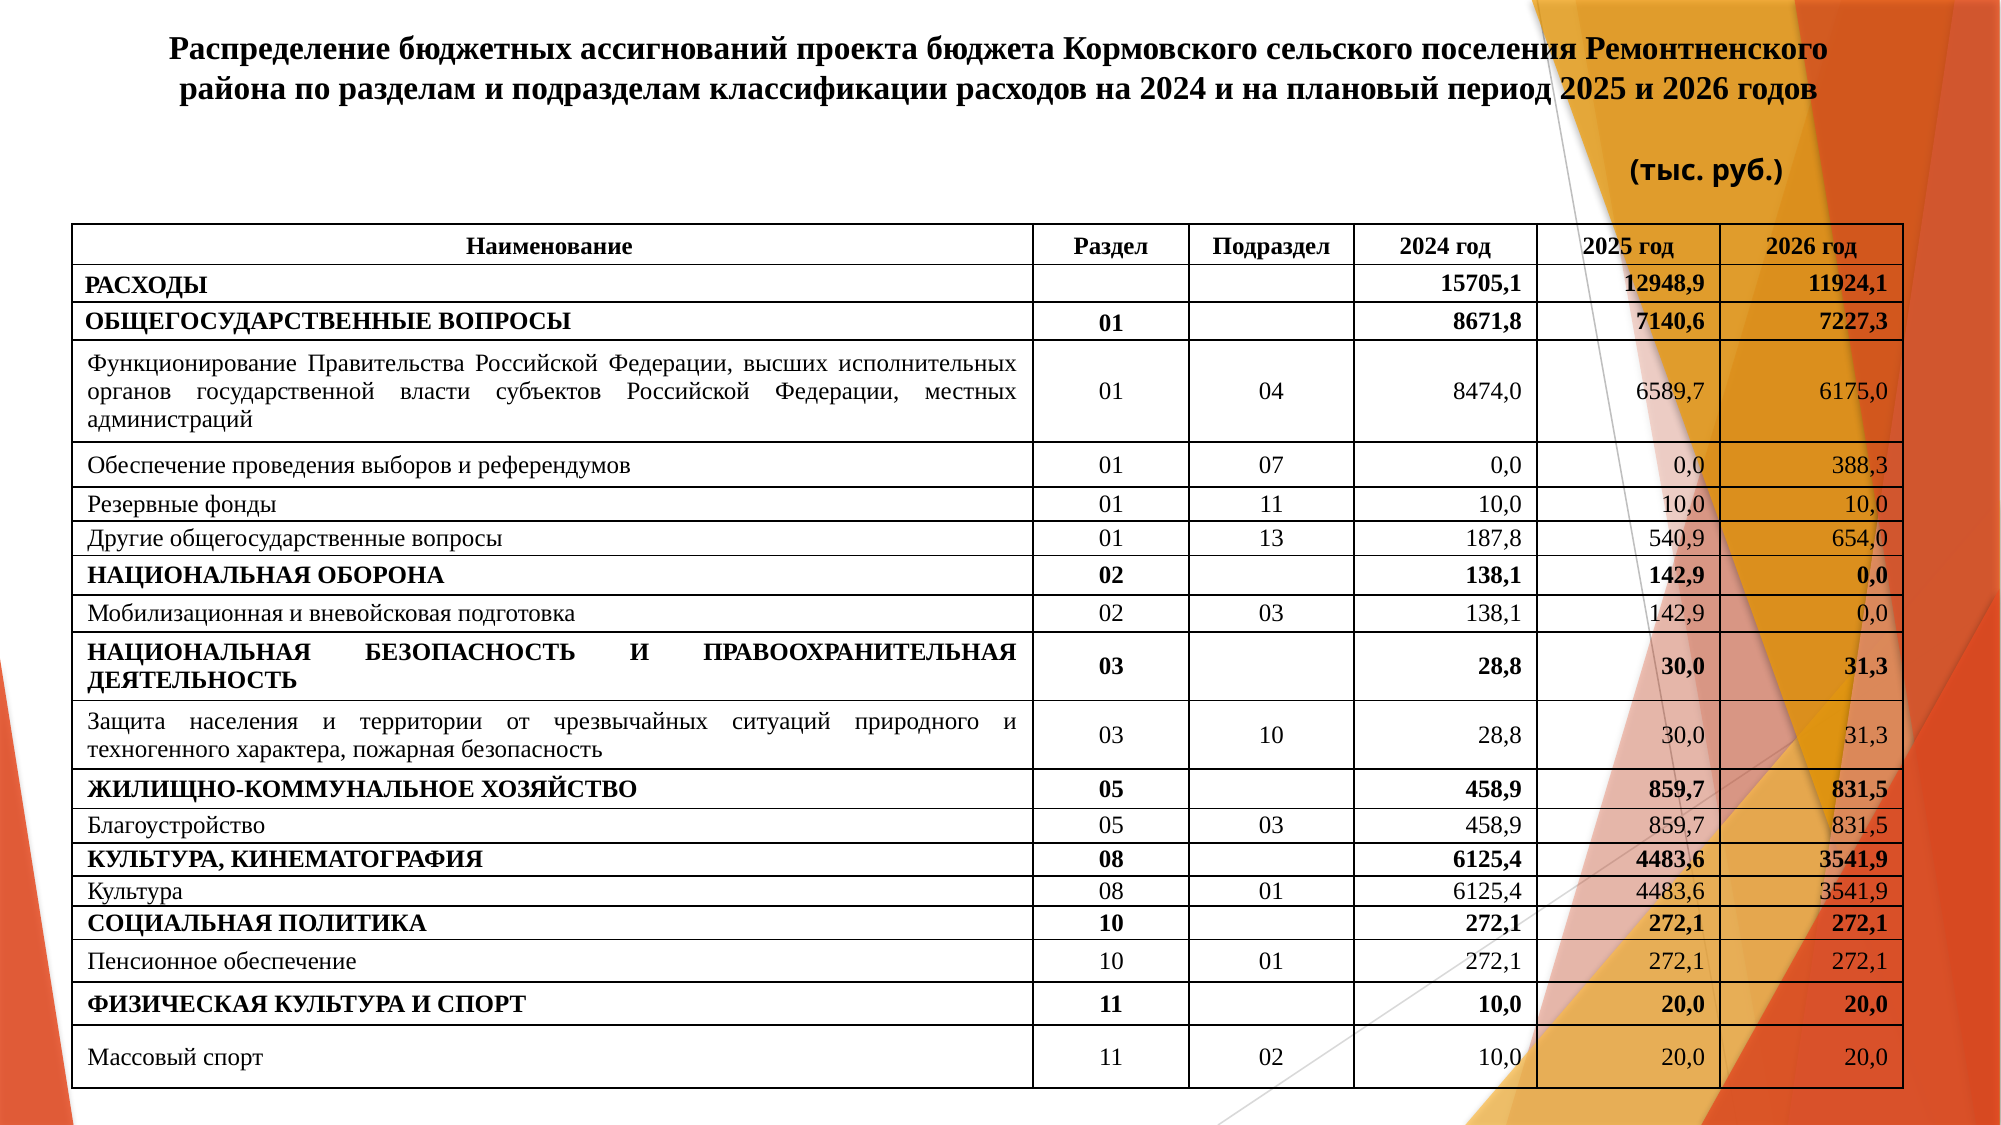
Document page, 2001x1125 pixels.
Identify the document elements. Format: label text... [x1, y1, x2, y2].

table_cell 03 [1034, 633, 1188, 700]
table_header 2026 год [1721, 225, 1902, 264]
table_cell 272,1 [1721, 940, 1902, 981]
table_cell 388,3 [1721, 443, 1902, 486]
table_cell 10,0 [1721, 488, 1902, 520]
table_cell 6125,4 [1355, 844, 1536, 875]
table_cell 10,0 [1355, 1026, 1536, 1087]
table_cell Функционирование Правительства Российской Федерации, высших исполнительных органов государственной власти субъектов Российской Федерации, местных администраций [73, 341, 1032, 441]
table_cell 05 [1034, 770, 1188, 808]
table_cell [1034, 265, 1188, 301]
table_cell 0,0 [1721, 556, 1902, 594]
table_cell Другие общегосударственные вопросы [73, 522, 1032, 555]
table_cell 10,0 [1355, 983, 1536, 1024]
table_cell 08 [1034, 877, 1188, 905]
table_cell НАЦИОНАЛЬНАЯ ОБОРОНА [73, 556, 1032, 594]
table_cell 11 [1034, 1026, 1188, 1087]
table_cell 8671,8 [1355, 303, 1536, 339]
table_cell 01 [1190, 877, 1353, 905]
table_cell 6125,4 [1355, 877, 1536, 905]
table_cell Резервные фонды [73, 488, 1032, 520]
table_cell [1190, 983, 1353, 1024]
table_cell 458,9 [1355, 809, 1536, 842]
table_cell 01 [1034, 488, 1188, 520]
table_cell 20,0 [1538, 1026, 1719, 1087]
table_cell 10,0 [1355, 488, 1536, 520]
table_cell 11 [1034, 983, 1188, 1024]
table_cell 6589,7 [1538, 341, 1719, 441]
table_cell 7227,3 [1721, 303, 1902, 339]
table_cell 02 [1190, 1026, 1353, 1087]
table_cell 0,0 [1721, 596, 1902, 631]
table_cell 30,0 [1538, 633, 1719, 700]
table_cell 01 [1190, 940, 1353, 981]
table_cell 272,1 [1355, 907, 1536, 939]
table_cell 0,0 [1538, 443, 1719, 486]
table_cell 831,5 [1721, 809, 1902, 842]
table_cell Обеспечение проведения выборов и референдумов [73, 443, 1032, 486]
table_cell КУЛЬТУРА, КИНЕМАТОГРАФИЯ [73, 844, 1032, 875]
table_header Наименование [73, 225, 1032, 264]
table_cell 142,9 [1538, 596, 1719, 631]
table_cell 859,7 [1538, 809, 1719, 842]
title Распределение бюджетных ассигнований проекта бюджета Кормовского сельского поселения Ремонтненского района по разделам и подразделам классификации расходов на 2024 и на плановый период 2025 и 2026 годов [99, 19, 1900, 173]
table_cell [1190, 907, 1353, 939]
table_cell Защита населения и территории от чрезвычайных ситуаций природного и техногенного характера, пожарная безопасность [73, 701, 1032, 768]
table_cell 30,0 [1538, 701, 1719, 768]
table_cell 31,3 [1721, 701, 1902, 768]
table_cell 20,0 [1538, 983, 1719, 1024]
table_cell [1190, 265, 1353, 301]
table_cell 859,7 [1538, 770, 1719, 808]
table_cell 10 [1034, 907, 1188, 939]
table_cell 540,9 [1538, 522, 1719, 555]
table_cell 12948,9 [1538, 265, 1719, 301]
table_header 2025 год [1538, 225, 1719, 264]
table_cell 272,1 [1355, 940, 1536, 981]
table_cell 11 [1190, 488, 1353, 520]
table_cell [1190, 556, 1353, 594]
table_cell Культура [73, 877, 1032, 905]
table_cell 0,0 [1355, 443, 1536, 486]
table_cell 7140,6 [1538, 303, 1719, 339]
table_cell Пенсионное обеспечение [73, 940, 1032, 981]
table_cell НАЦИОНАЛЬНАЯ БЕЗОПАСНОСТЬ И ПРАВООХРАНИТЕЛЬНАЯ ДЕЯТЕЛЬНОСТЬ [73, 633, 1032, 700]
table_cell РАСХОДЫ [73, 265, 1032, 301]
table_header Раздел [1034, 225, 1188, 264]
table_cell 01 [1034, 341, 1188, 441]
table_cell [1190, 303, 1353, 339]
text_box (тыс. руб.) [1515, 144, 1875, 194]
table_cell 458,9 [1355, 770, 1536, 808]
table_cell 6175,0 [1721, 341, 1902, 441]
table_cell 138,1 [1355, 556, 1536, 594]
table_cell [1190, 770, 1353, 808]
table_cell 831,5 [1721, 770, 1902, 808]
table_header 2024 год [1355, 225, 1536, 264]
table_cell 142,9 [1538, 556, 1719, 594]
table_cell 272,1 [1538, 907, 1719, 939]
table_cell 04 [1190, 341, 1353, 441]
table_cell 138,1 [1355, 596, 1536, 631]
table_cell 02 [1034, 596, 1188, 631]
table_cell Мобилизационная и вневойсковая подготовка [73, 596, 1032, 631]
table_cell ЖИЛИЩНО-КОММУНАЛЬНОЕ ХОЗЯЙСТВО [73, 770, 1032, 808]
table_cell СОЦИАЛЬНАЯ ПОЛИТИКА [73, 907, 1032, 939]
table_cell 10 [1190, 701, 1353, 768]
table_cell 654,0 [1721, 522, 1902, 555]
table_cell 01 [1034, 303, 1188, 339]
table_cell Благоустройство [73, 809, 1032, 842]
table_cell 03 [1034, 701, 1188, 768]
table_cell 02 [1034, 556, 1188, 594]
table_cell 07 [1190, 443, 1353, 486]
table_cell 03 [1190, 809, 1353, 842]
table_cell Массовый спорт [73, 1026, 1032, 1087]
table_cell 272,1 [1538, 940, 1719, 981]
table_cell 01 [1034, 443, 1188, 486]
table_cell 20,0 [1721, 1026, 1902, 1087]
table_cell 03 [1190, 596, 1353, 631]
table_cell 10,0 [1538, 488, 1719, 520]
table_cell 4483,6 [1538, 844, 1719, 875]
table_cell 3541,9 [1721, 844, 1902, 875]
table_cell 13 [1190, 522, 1353, 555]
table_cell 20,0 [1721, 983, 1902, 1024]
table_cell 187,8 [1355, 522, 1536, 555]
table_cell 31,3 [1721, 633, 1902, 700]
table_cell ОБЩЕГОСУДАРСТВЕННЫЕ ВОПРОСЫ [73, 303, 1032, 339]
table_cell 01 [1034, 522, 1188, 555]
table_cell 3541,9 [1721, 877, 1902, 905]
table_cell ФИЗИЧЕСКАЯ КУЛЬТУРА И СПОРТ [73, 983, 1032, 1024]
table_cell 28,8 [1355, 701, 1536, 768]
table_cell 11924,1 [1721, 265, 1902, 301]
table_cell 05 [1034, 809, 1188, 842]
table_cell 272,1 [1721, 907, 1902, 939]
table_cell [1190, 844, 1353, 875]
table_cell 28,8 [1355, 633, 1536, 700]
table_cell 10 [1034, 940, 1188, 981]
table_cell 15705,1 [1355, 265, 1536, 301]
table_cell 08 [1034, 844, 1188, 875]
table_cell 8474,0 [1355, 341, 1536, 441]
table_cell 4483,6 [1538, 877, 1719, 905]
table_cell [1190, 633, 1353, 700]
table_header Подраздел [1190, 225, 1353, 264]
